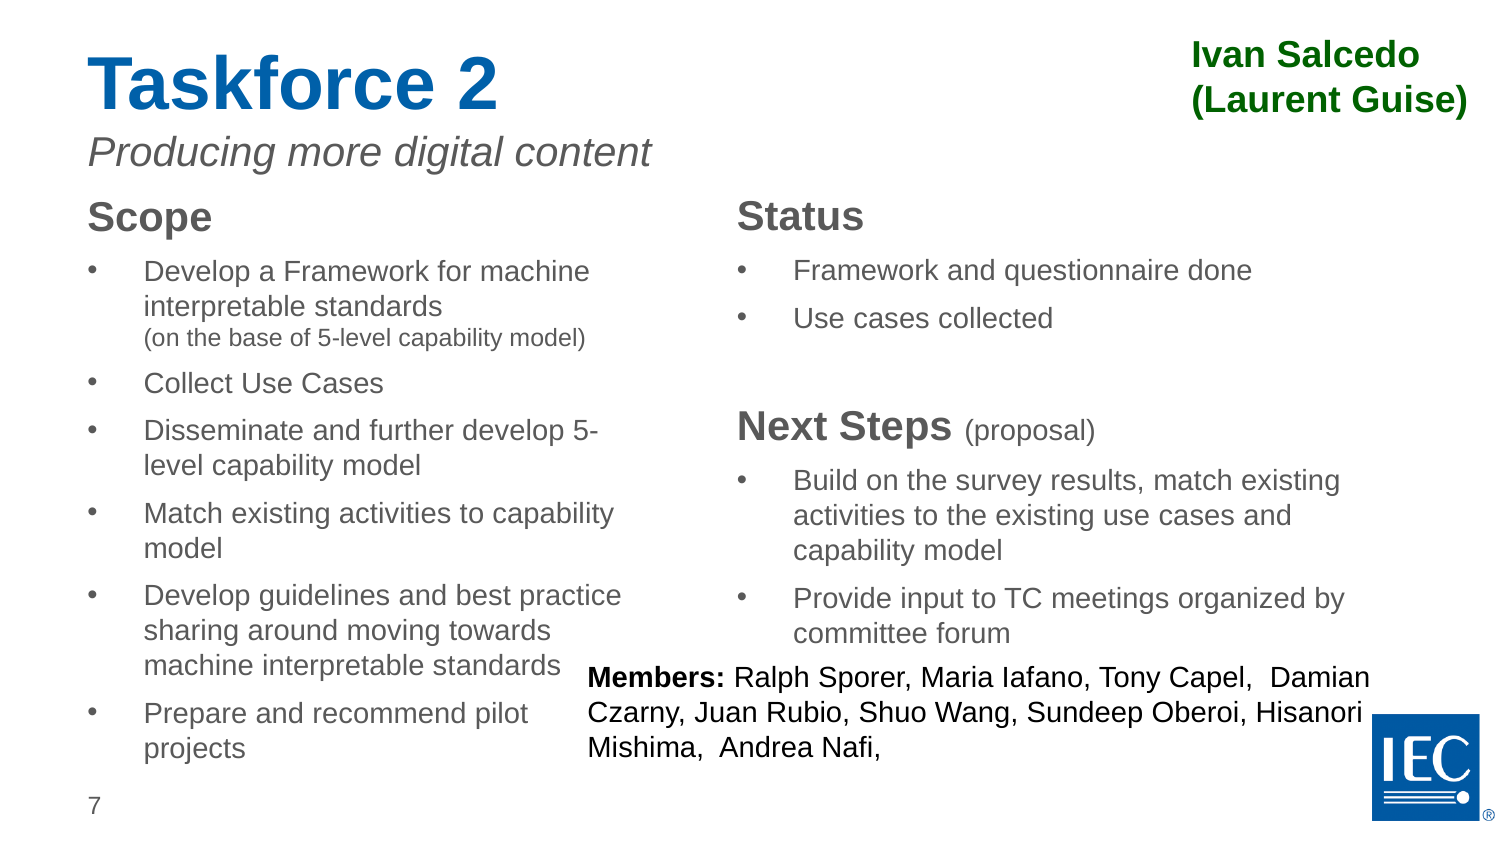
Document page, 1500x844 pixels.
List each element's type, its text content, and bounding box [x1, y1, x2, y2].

picture [1372, 714, 1495, 821]
text_box Ivan Salcedo (Laurent Guise) [1176, 23, 1484, 128]
text_box Members: Ralph Sporer, Maria Iafano, Tony Capel, Damian Czarny, Juan Rubio, Shuo Wang, Sundeep Oberoi, Hisanori Mishima, Andrea Nafi, [572, 650, 1431, 816]
text_box Status Framework and questionnaire done Use cases collected Next Steps (proposal) Build on the survey results, match existing activities to the existing use cases and capability model Provide input to TC meetings organized by committee forum [722, 181, 1412, 650]
slide_number 7 [72, 782, 203, 827]
title Taskforce 2 Producing more digital content [72, 23, 1431, 187]
text_box Scope Develop a Framework for machine interpretable standards (on the base of 5-level capability model) Collect Use Cases Disseminate and further develop 5-level capability model Match existing activities to capability model Develop guidelines and best practice sharing around moving towards machine interpretable standards Prepare and recommend pilot projects [72, 181, 644, 587]
